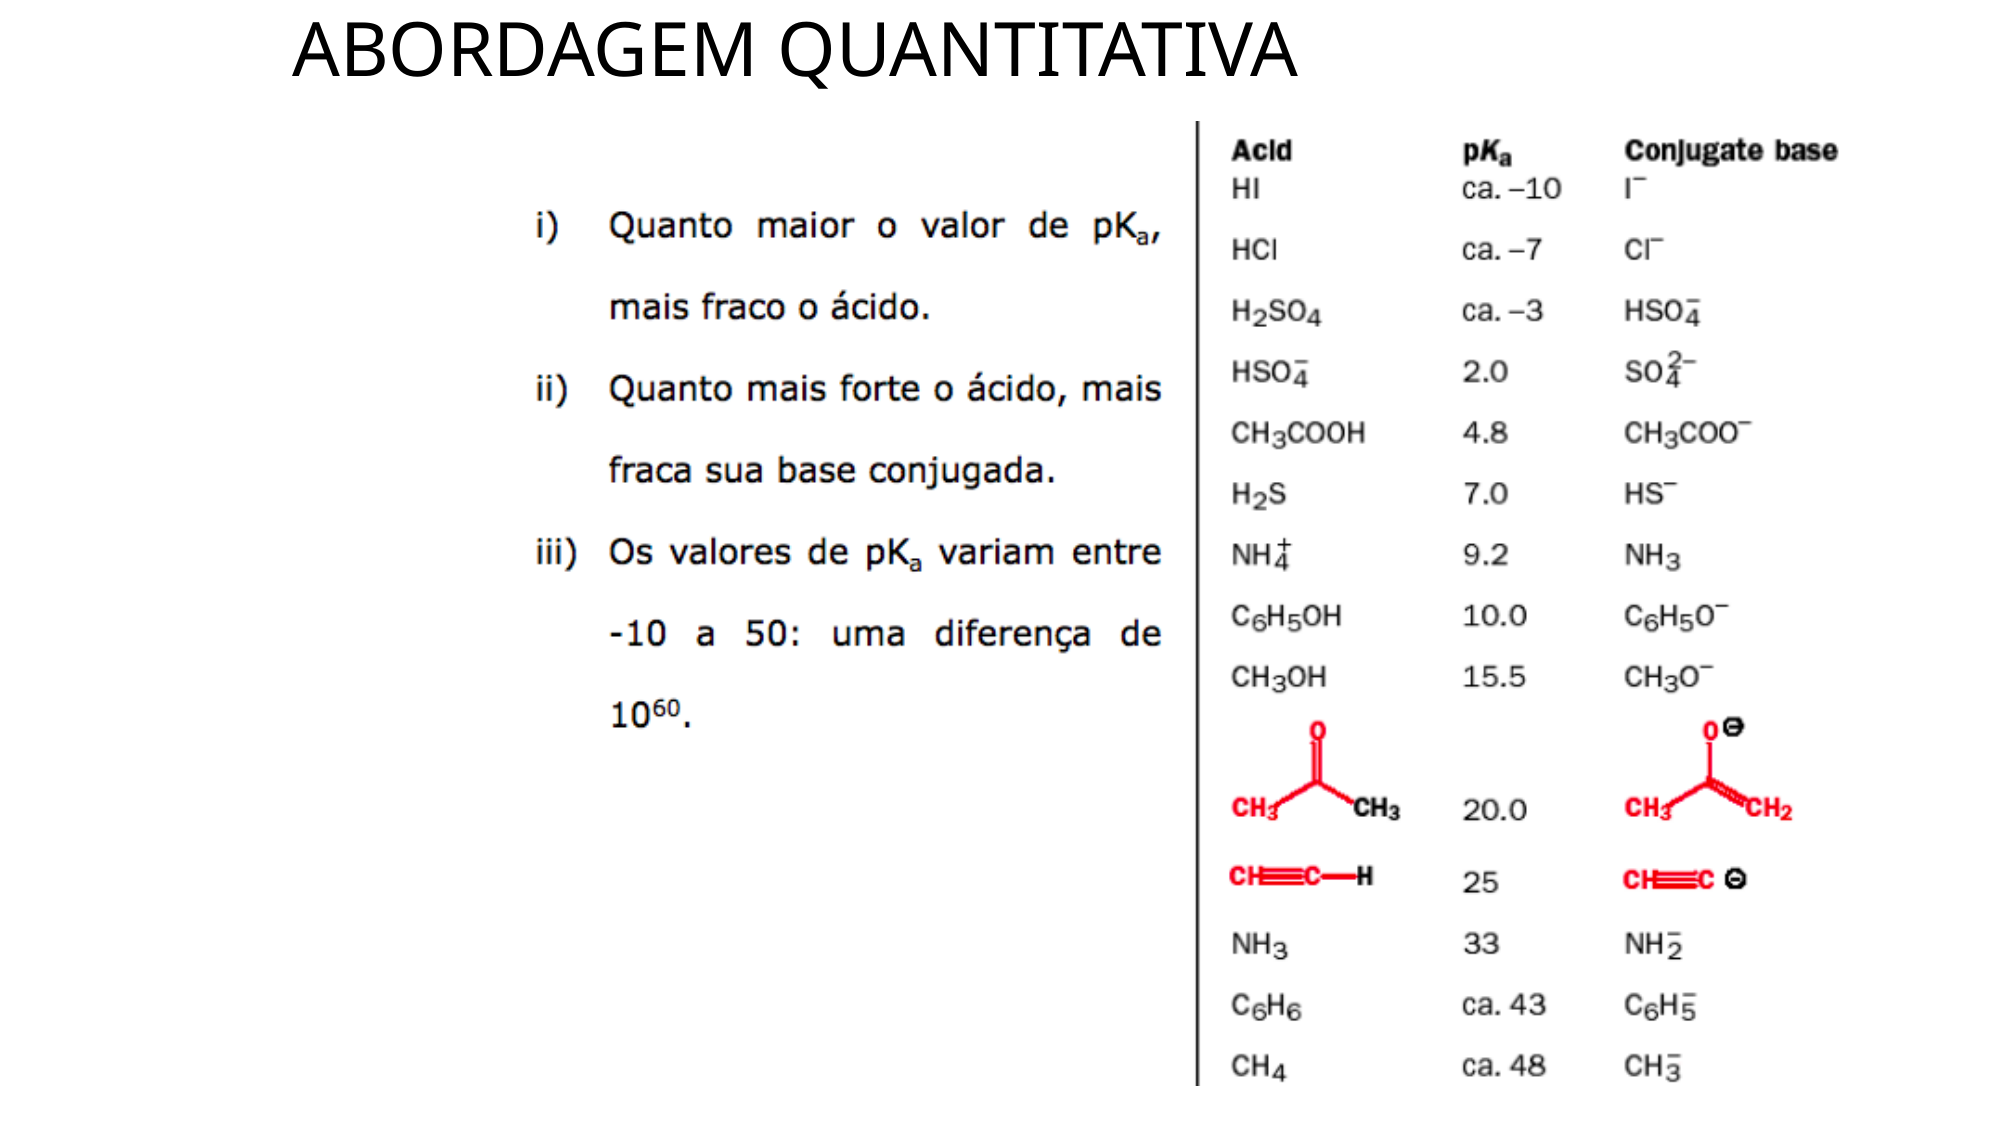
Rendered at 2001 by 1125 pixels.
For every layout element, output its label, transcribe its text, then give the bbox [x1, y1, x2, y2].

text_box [516, 120, 1848, 1087]
text_box ABORDAGEM QUANTITATIVA [277, 0, 1629, 99]
